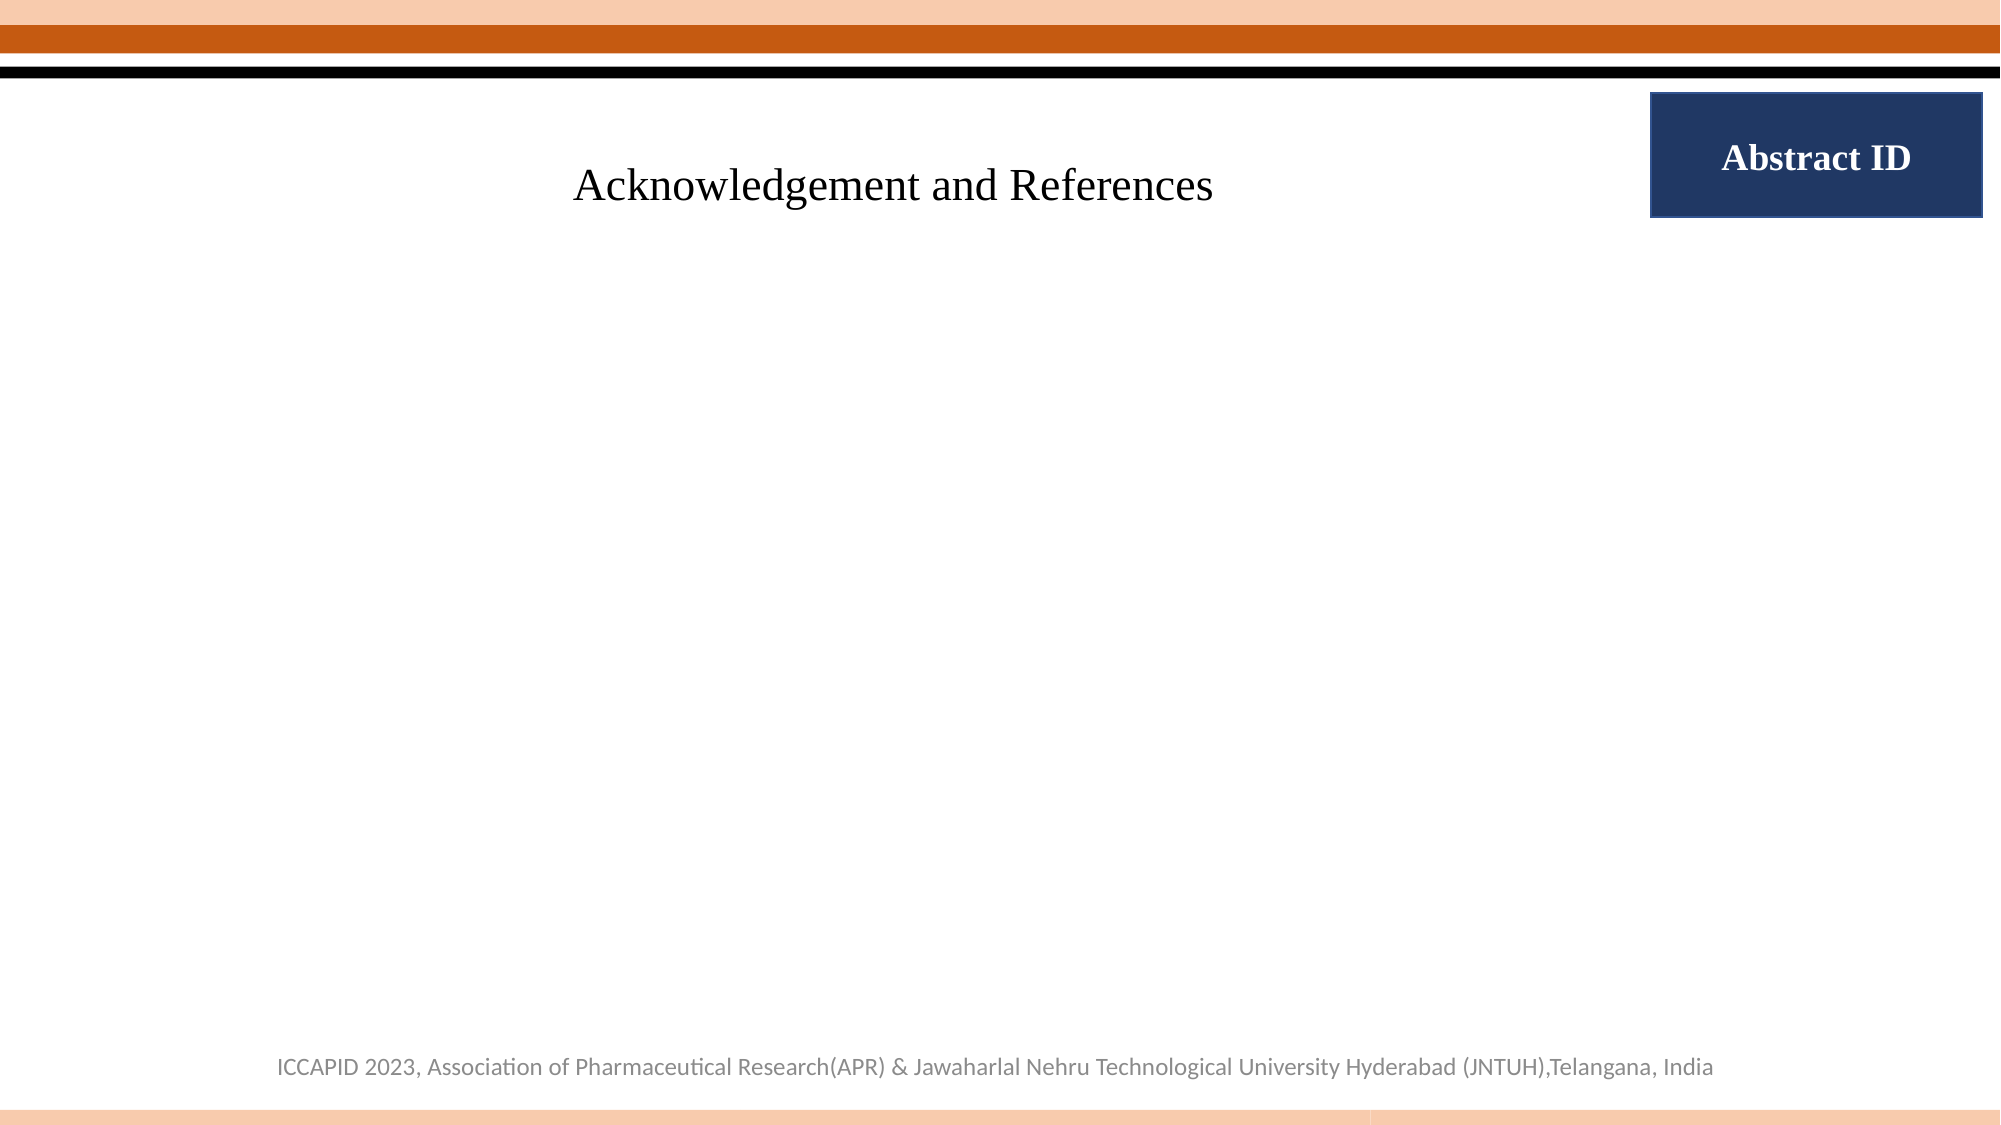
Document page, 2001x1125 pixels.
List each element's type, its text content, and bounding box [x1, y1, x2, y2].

text_box [0, 66, 2000, 80]
title Acknowledgement and References [148, 118, 1652, 218]
text_box Abstract ID [1650, 92, 1983, 218]
footer ICCAPID 2023, Association of Pharmaceutical Research(APR) & Jawaharlal Nehru Technological University Hyderabad (JNTUH),Telangana, India [248, 1035, 1752, 1096]
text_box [0, 1109, 2000, 1125]
text_box [0, 0, 2000, 26]
text_box [0, 26, 2000, 54]
